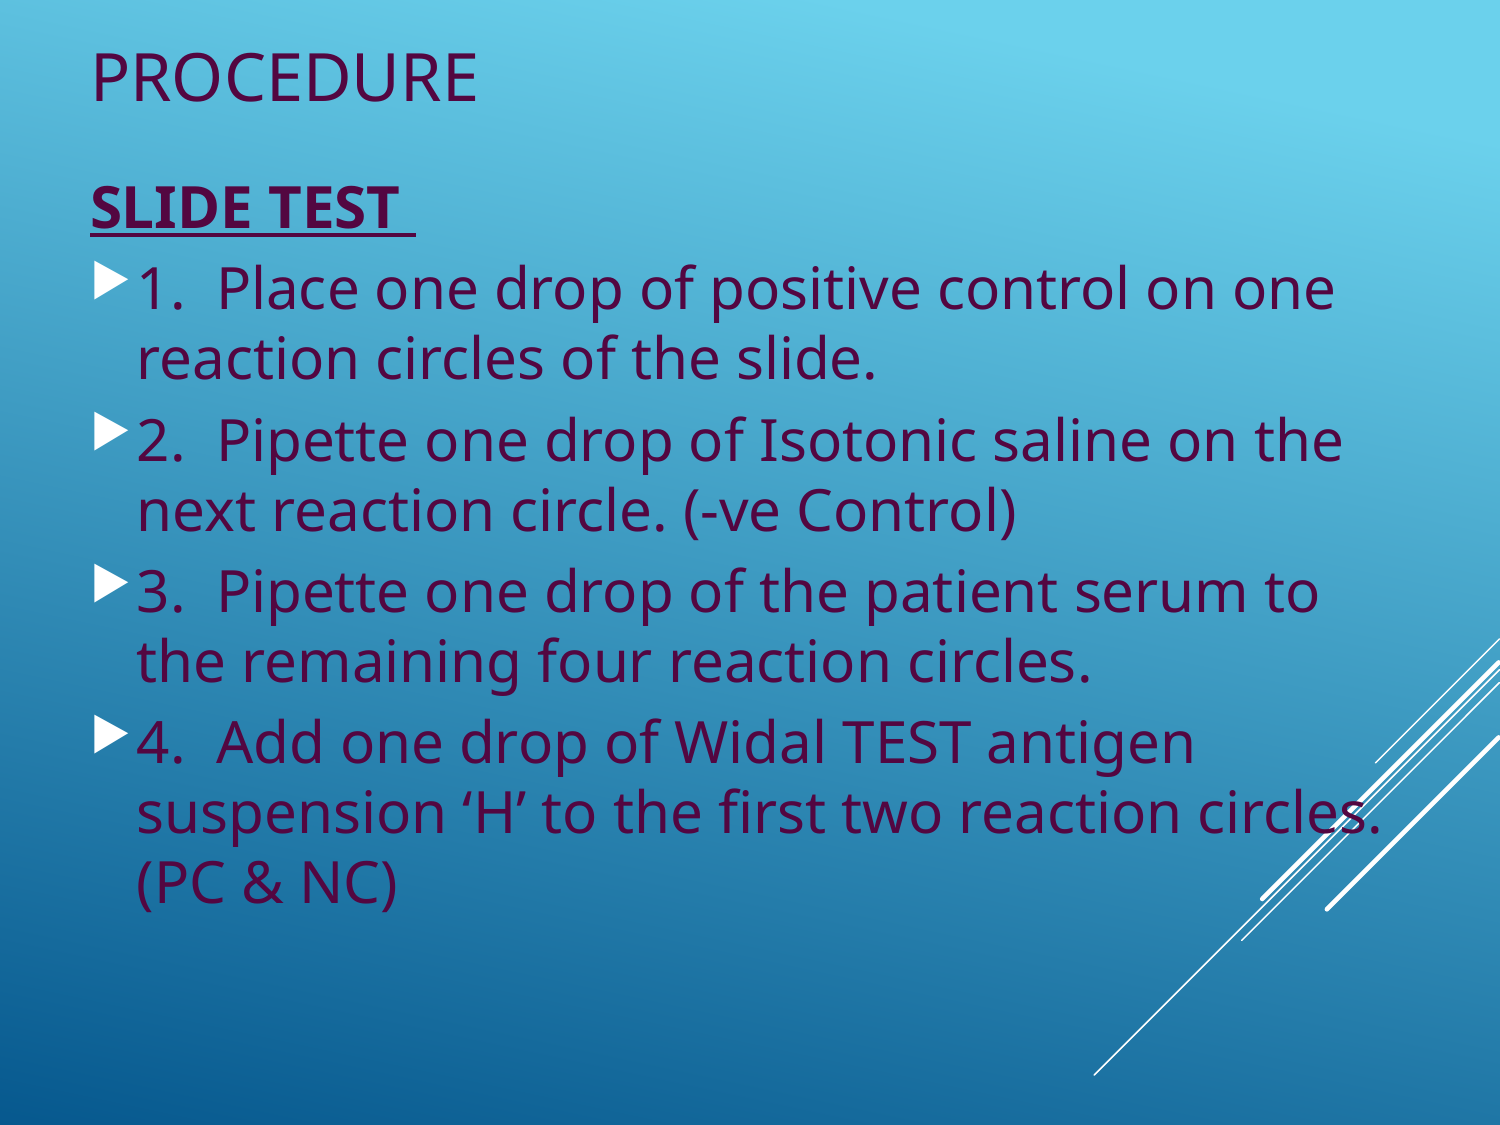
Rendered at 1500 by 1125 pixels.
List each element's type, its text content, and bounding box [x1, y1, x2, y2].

title PROCEDURE [75, 0, 1425, 162]
list SLIDE TEST 1. Place one drop of positive control on one reaction circles of the slide. 2. Pipette one drop of Isotonic saline on the next reaction circle. (-ve Control) 3. Pipette one drop of the patient serum to the remaining four reaction circles. 4. Add one drop of Widal TEST antigen suspension ‘H’ to the first two reaction circles. (PC & NC) [75, 162, 1425, 963]
